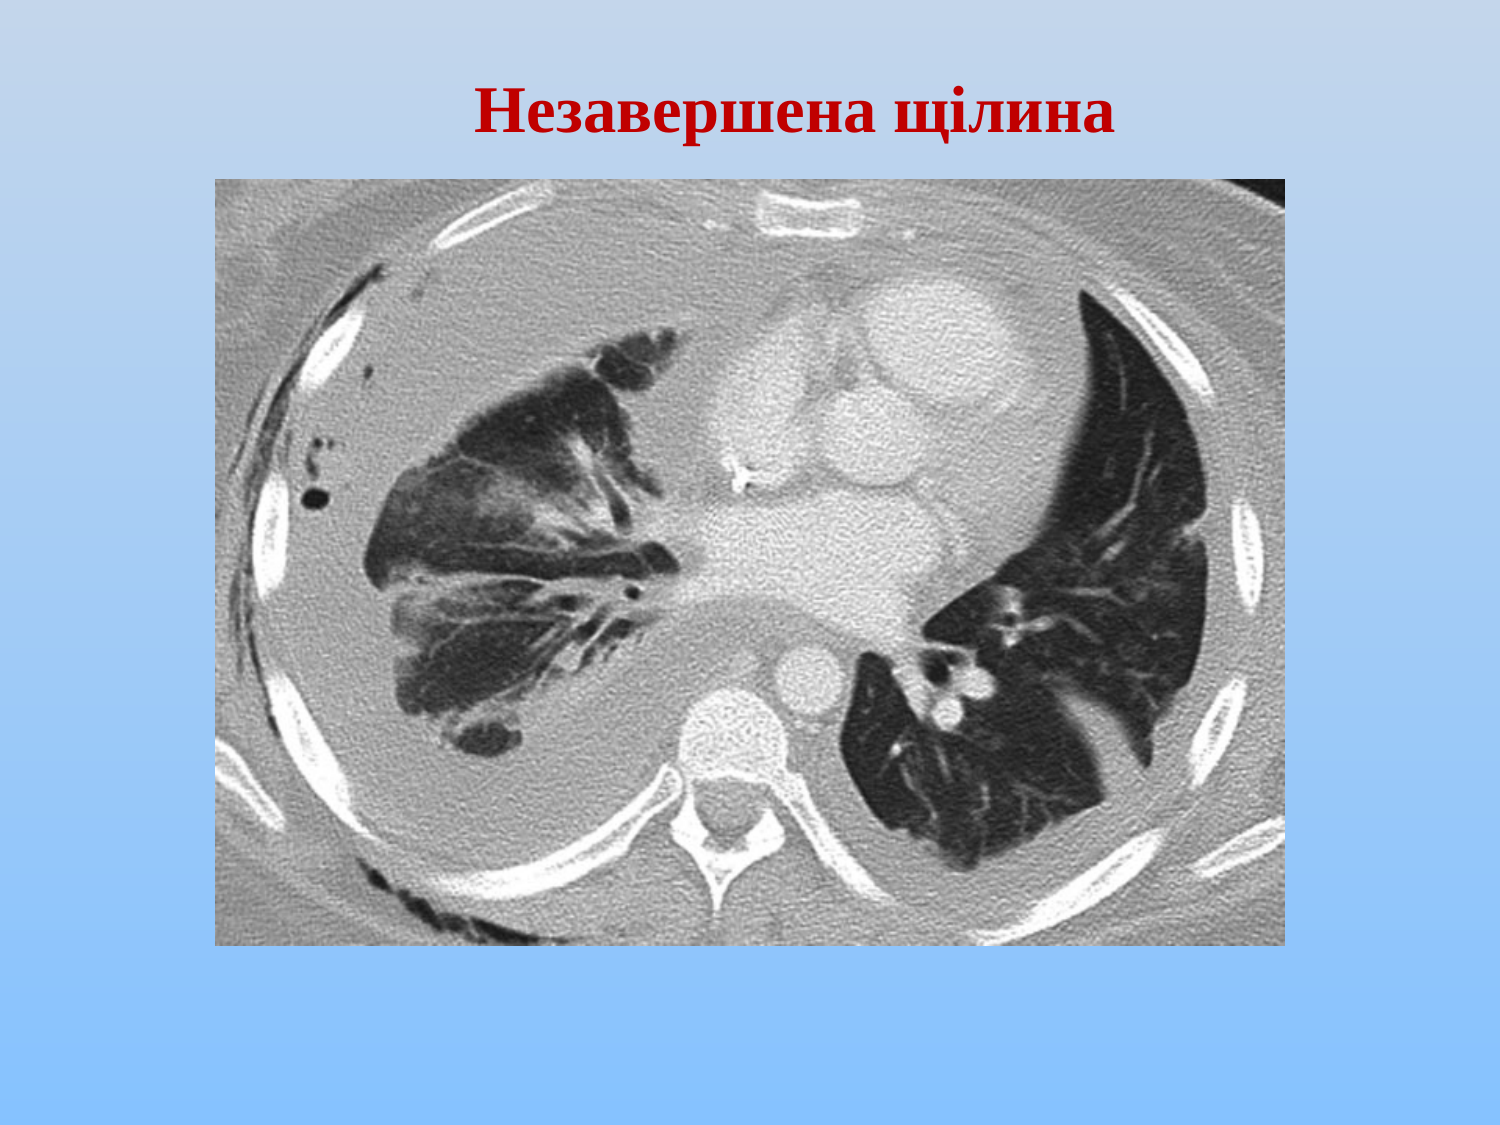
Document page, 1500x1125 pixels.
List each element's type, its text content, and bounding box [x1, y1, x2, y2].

title [37, 137, 1500, 988]
picture [215, 179, 1285, 946]
text_box Незавершена щілина [459, 58, 1132, 154]
